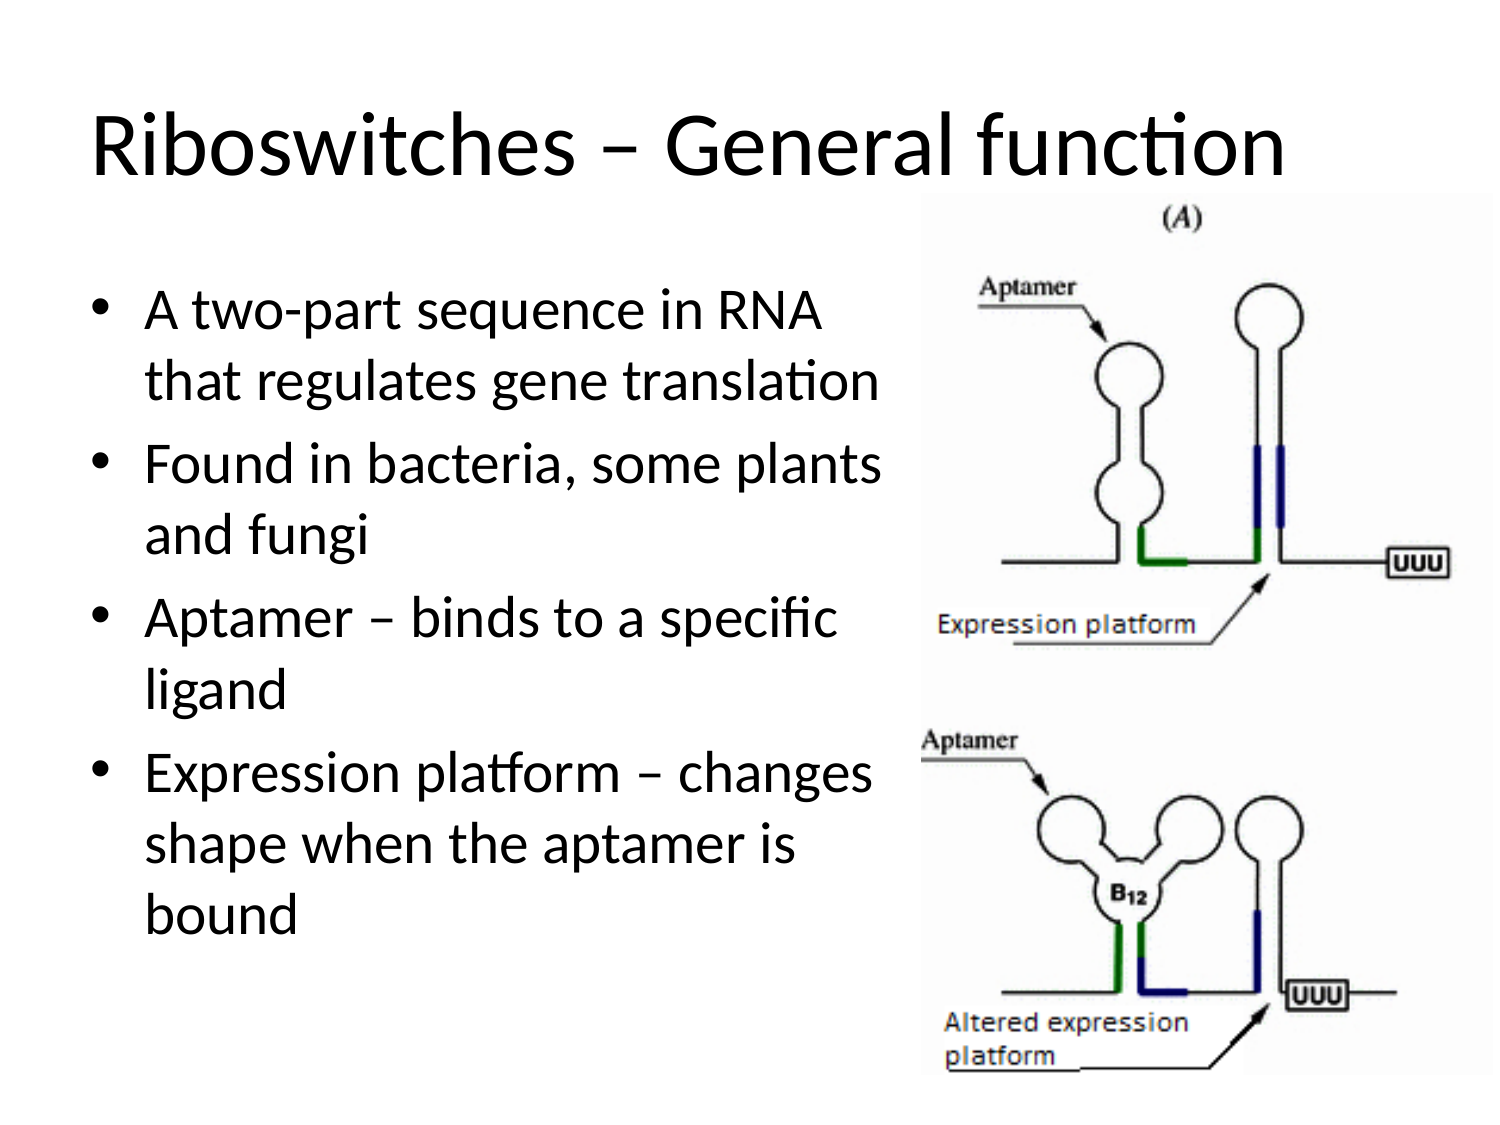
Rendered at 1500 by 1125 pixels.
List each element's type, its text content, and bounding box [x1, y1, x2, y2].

list A two-part sequence in RNA that regulates gene translation Found in bacteria, some plants and fungi Aptamer – binds to a specific ligand Expression platform – changes shape when the aptamer is bound [75, 262, 913, 1005]
picture [920, 193, 1494, 1076]
title Riboswitches – General function [75, 45, 1425, 233]
